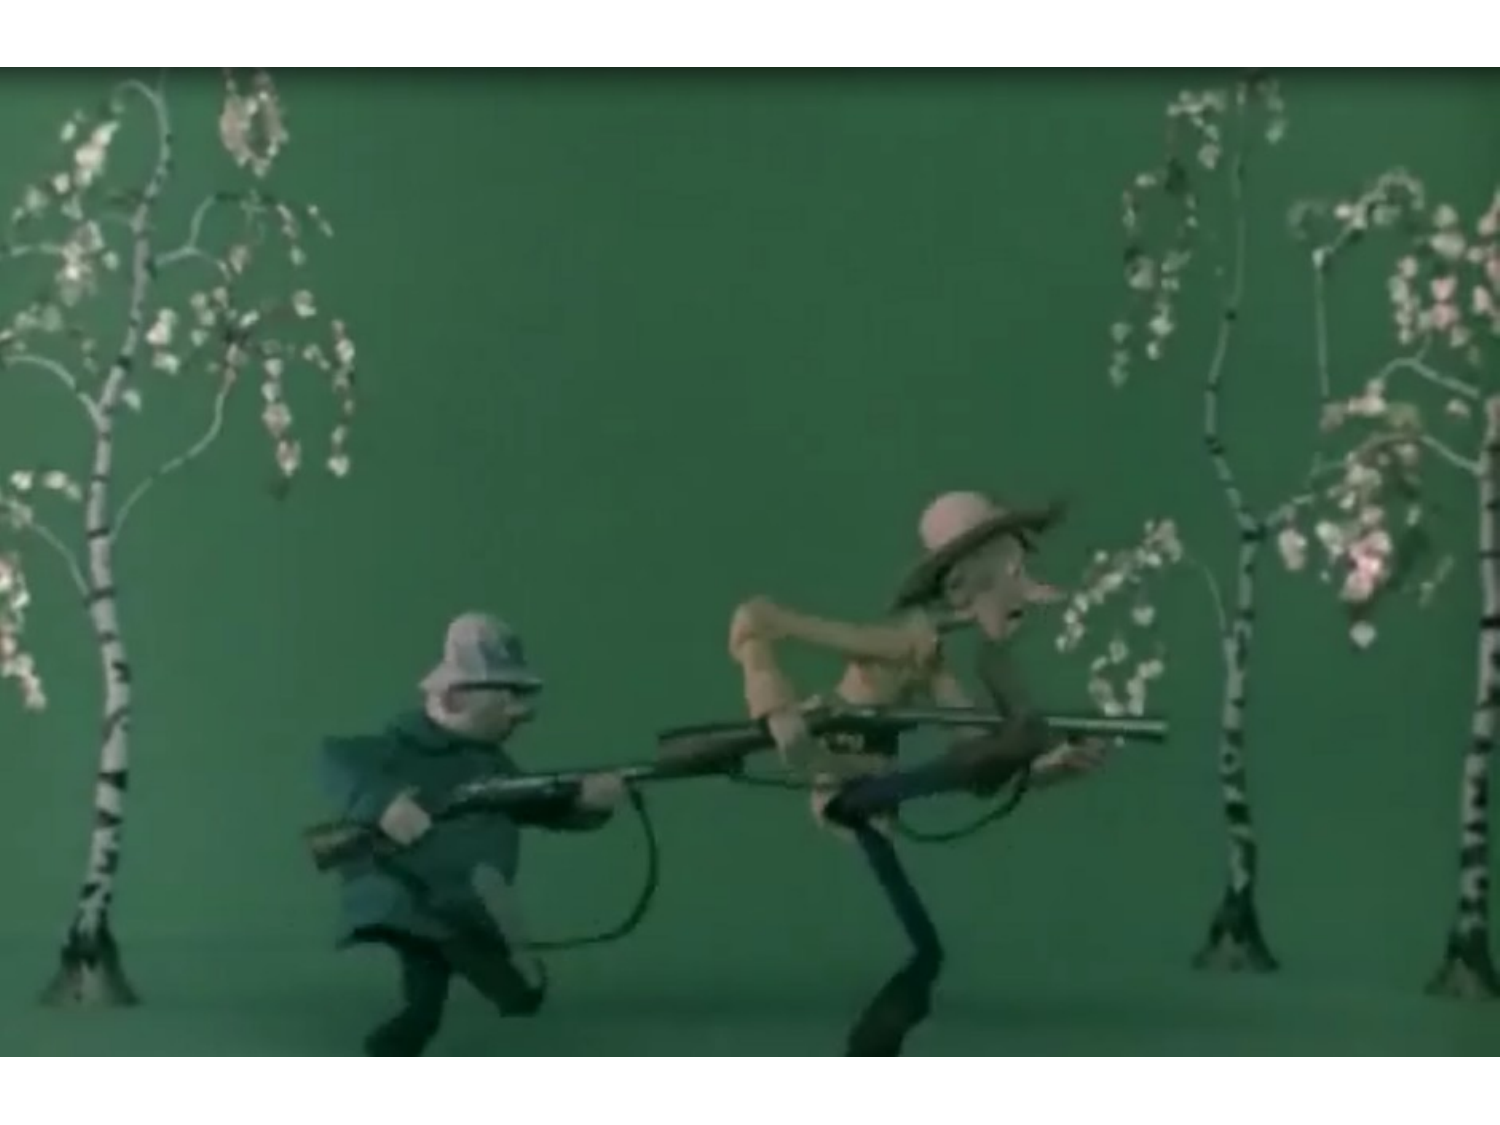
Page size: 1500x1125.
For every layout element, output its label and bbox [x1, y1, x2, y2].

picture [0, 67, 1500, 1058]
